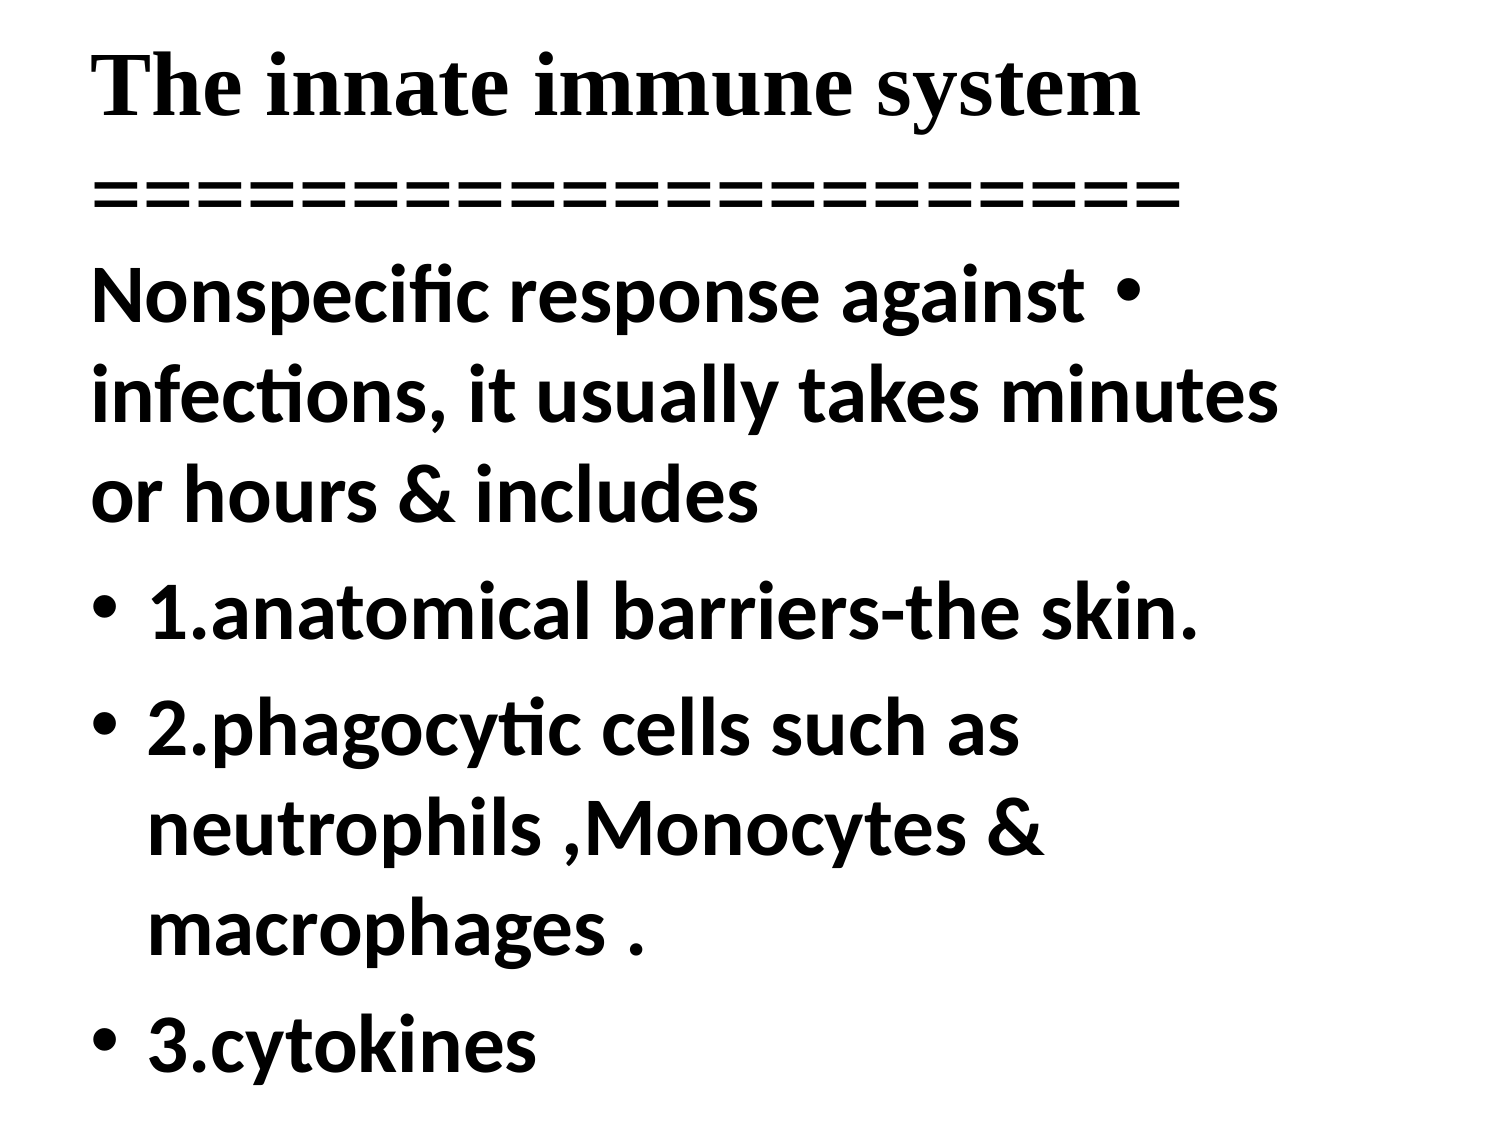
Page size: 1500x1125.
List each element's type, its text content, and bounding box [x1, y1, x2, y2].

list Nonspecific response against infections, it usually takes minutes or hours & includes 1.anatomical barriers-the skin. 2.phagocytic cells such as neutrophils ,Monocytes & macrophages . 3.cytokines [75, 231, 1425, 982]
title The innate immune system ===================== [75, 19, 1425, 231]
